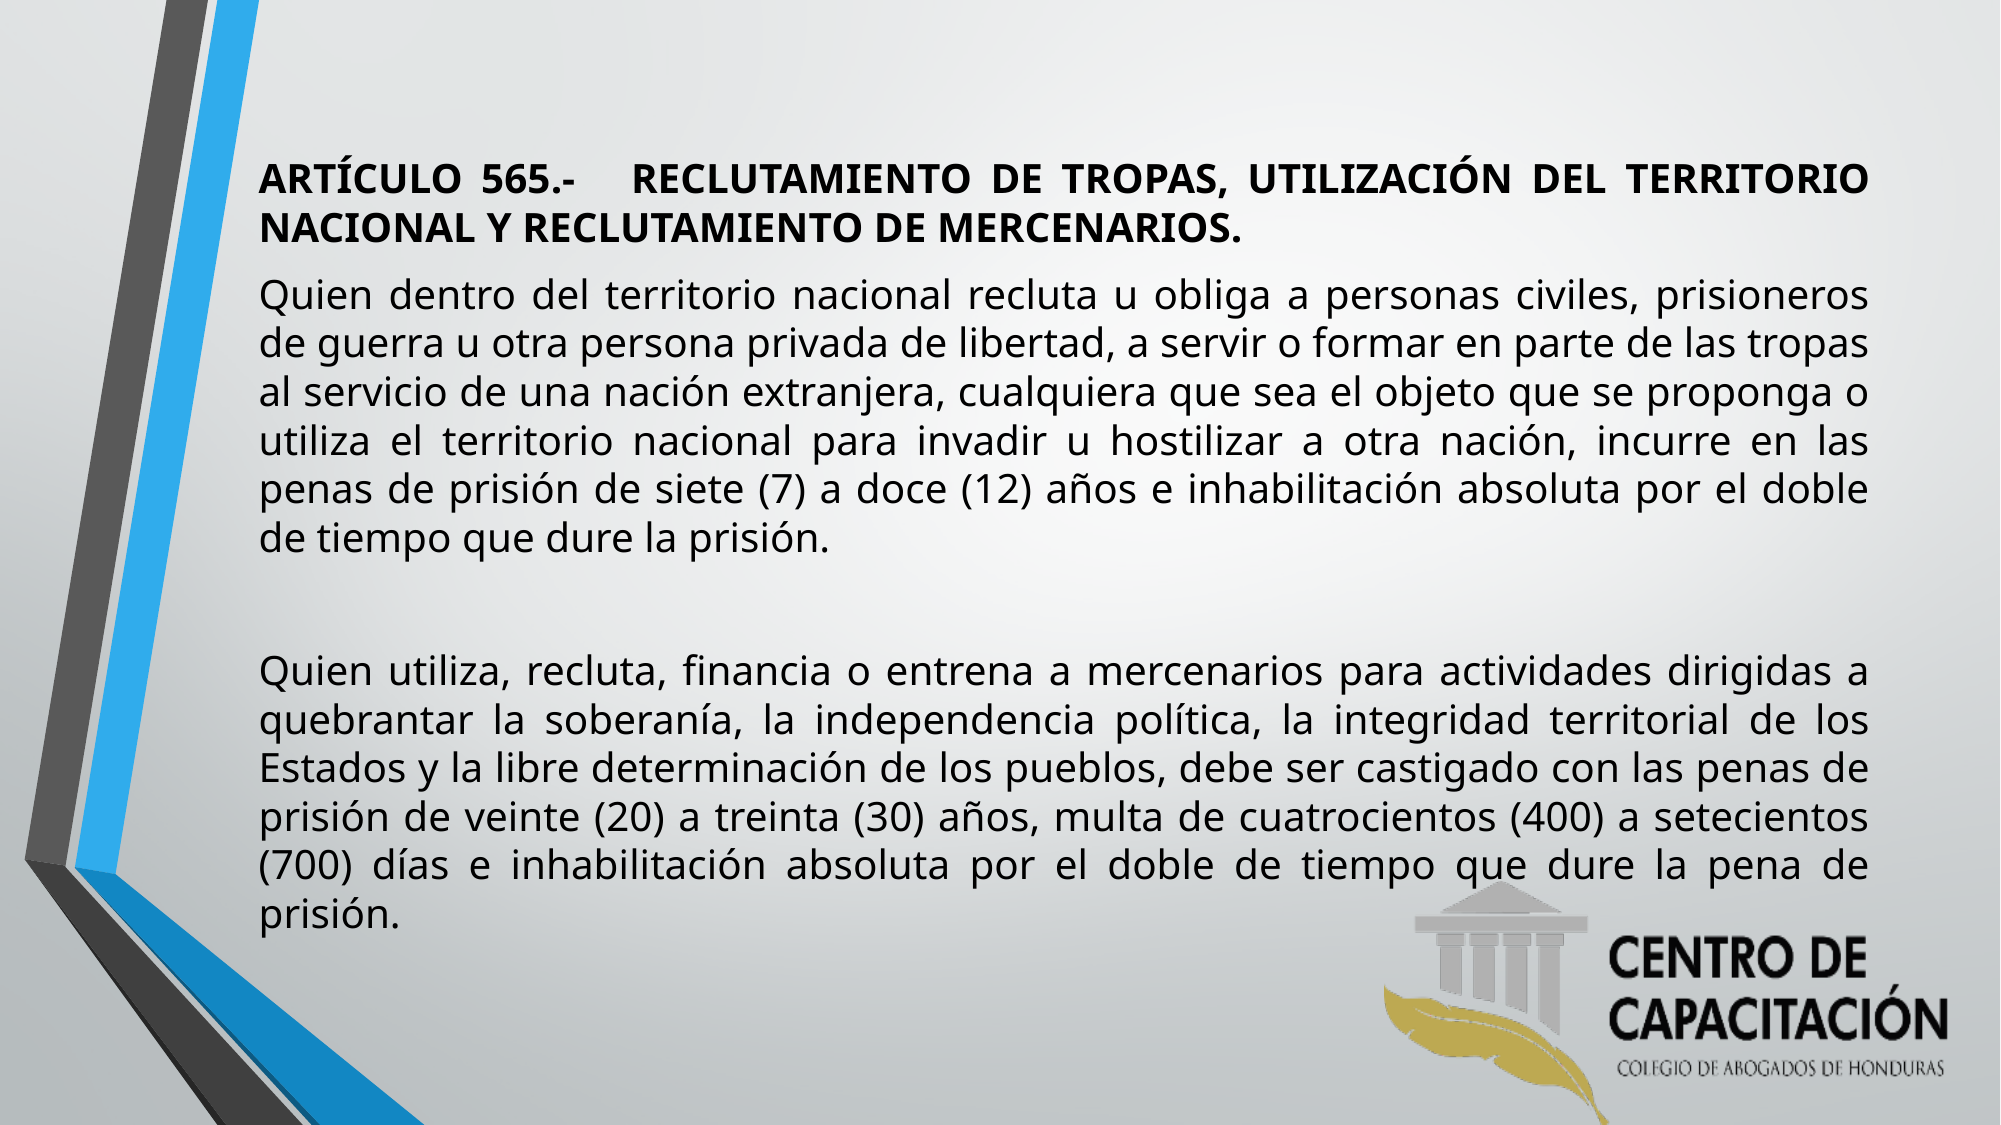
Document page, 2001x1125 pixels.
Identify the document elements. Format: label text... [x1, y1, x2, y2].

list ARTÍCULO 565.- RECLUTAMIENTO DE TROPAS, UTILIZACIÓN DEL TERRITORIO NACIONAL Y RECLUTAMIENTO DE MERCENARIOS. Quien dentro del territorio nacional recluta u obliga a personas civiles, prisioneros de guerra u otra persona privada de libertad, a servir o formar en parte de las tropas al servicio de una nación extranjera, cualquiera que sea el objeto que se proponga o utiliza el territorio nacional para invadir u hostilizar a otra nación, incurre en las penas de prisión de siete (7) a doce (12) años e inhabilitación absoluta por el doble de tiempo que dure la prisión. Quien utiliza, recluta, financia o entrena a mercenarios para actividades dirigidas a quebrantar la soberanía, la independencia política, la integridad territorial de los Estados y la libre determinación de los pueblos, debe ser castigado con las penas de prisión de veinte (20) a treinta (30) años, multa de cuatrocientos (400) a setecientos (700) días e inhabilitación absoluta por el doble de tiempo que dure la pena de prisión. [243, 145, 1887, 950]
picture [1384, 881, 1950, 1125]
